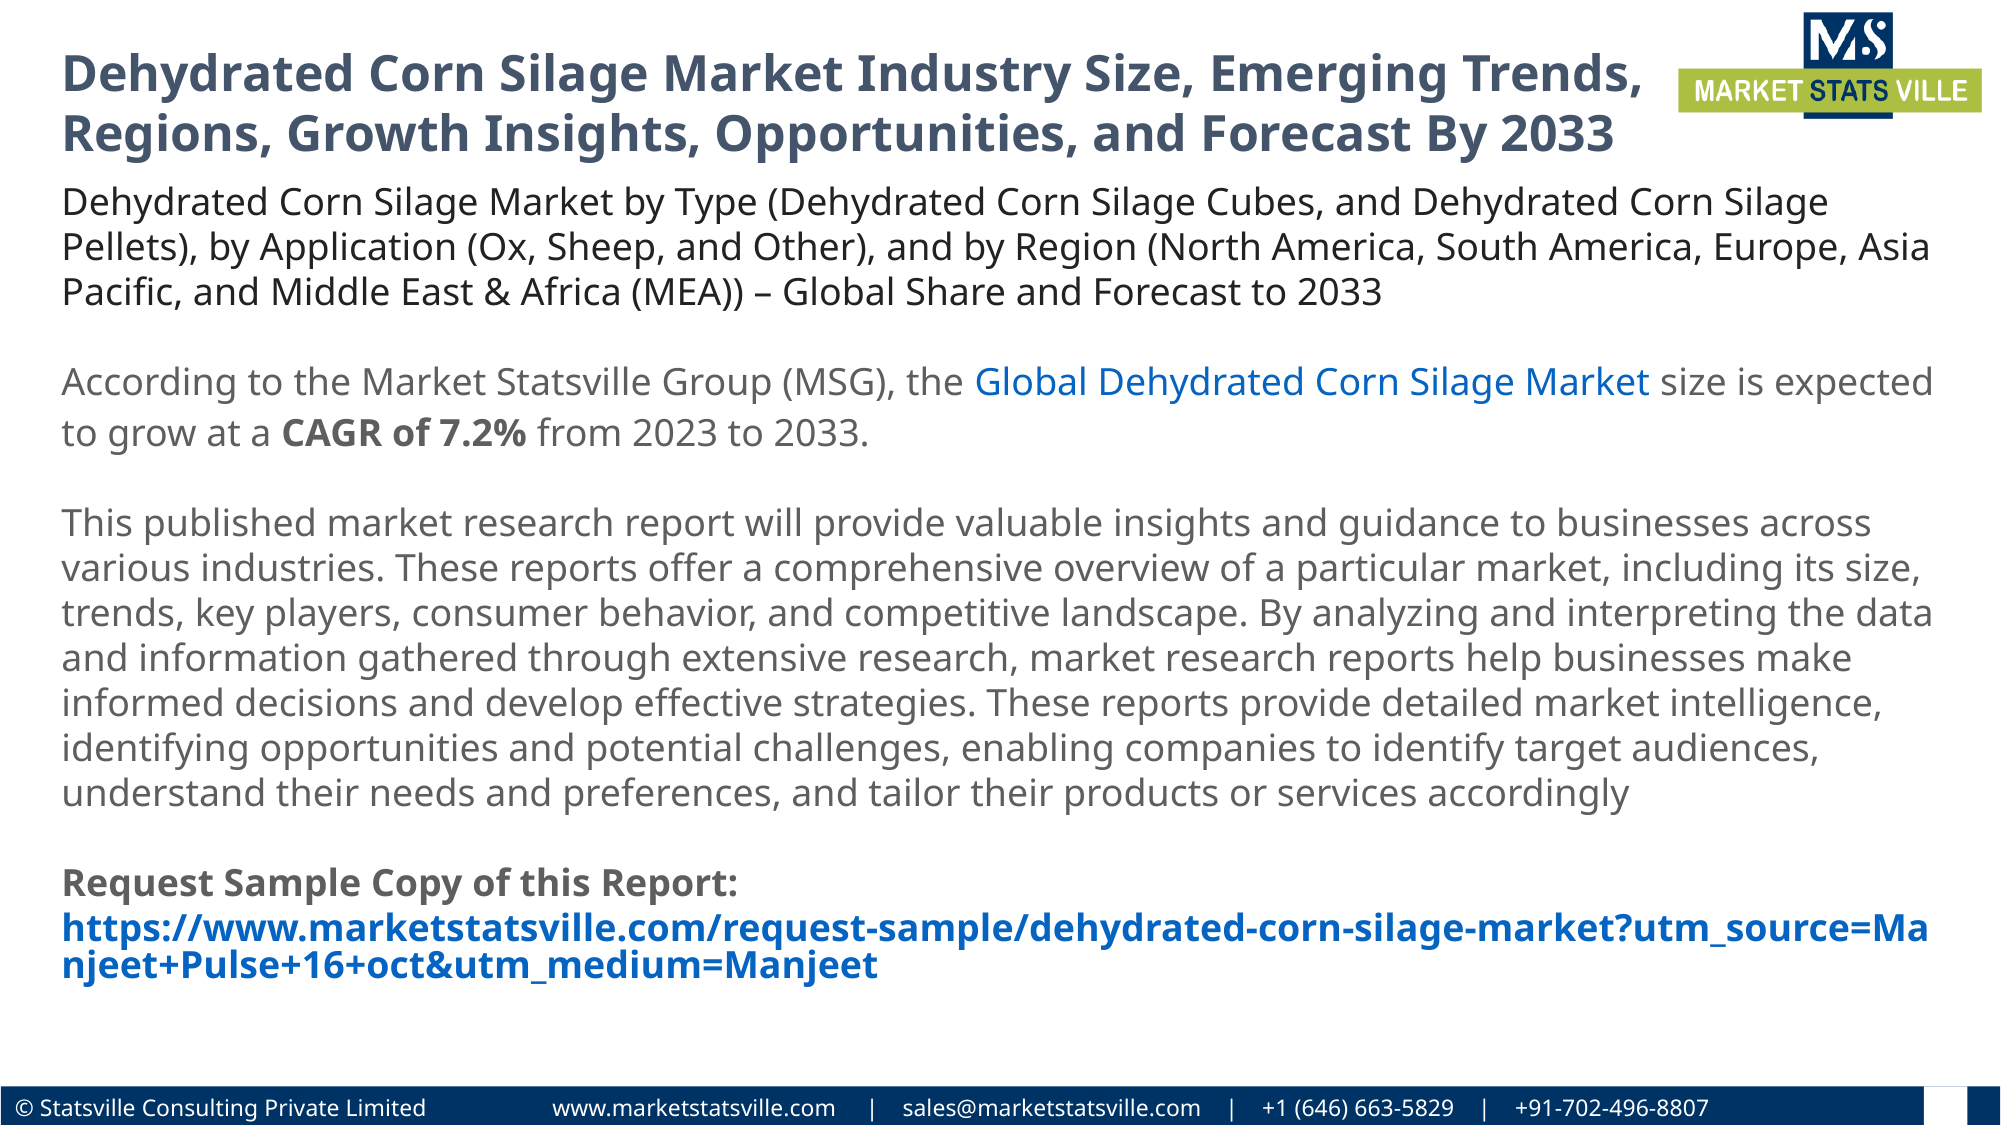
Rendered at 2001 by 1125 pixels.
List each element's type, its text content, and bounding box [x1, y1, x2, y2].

picture [1678, 12, 1982, 119]
text_box Dehydrated Corn Silage Market Industry Size, Emerging Trends, Regions, Growth Insights, Opportunities, and Forecast By 2033 [46, 34, 1727, 169]
text_box Dehydrated Corn Silage Market by Type (Dehydrated Corn Silage Cubes, and Dehydrated Corn Silage Pellets), by Application (Ox, Sheep, and Other), and by Region (North America, South America, Europe, Asia Pacific, and Middle East & Africa (MEA)) – Global Share and Forecast to 2033 According to the Market Statsville Group (MSG), the Global Dehydrated Corn Silage Market size is expected to grow at a CAGR of 7.2% from 2023 to 2033. This published market research report will provide valuable insights and guidance to businesses across various industries. These reports offer a comprehensive overview of a particular market, including its size, trends, key players, consumer behavior, and competitive landscape. By analyzing and interpreting the data and information gathered through extensive research, market research reports help businesses make informed decisions and develop effective strategies. These reports provide detailed market intelligence, identifying opportunities and potential challenges, enabling companies to identify target audiences, understand their needs and preferences, and tailor their products or services accordingly Request Sample Copy of this Report: https://www.marketstatsville.com/request-sample/dehydrated-corn-silage-market?utm_source=Manjeet+Pulse+16+oct&utm_medium=Manjeet [46, 170, 1954, 1008]
